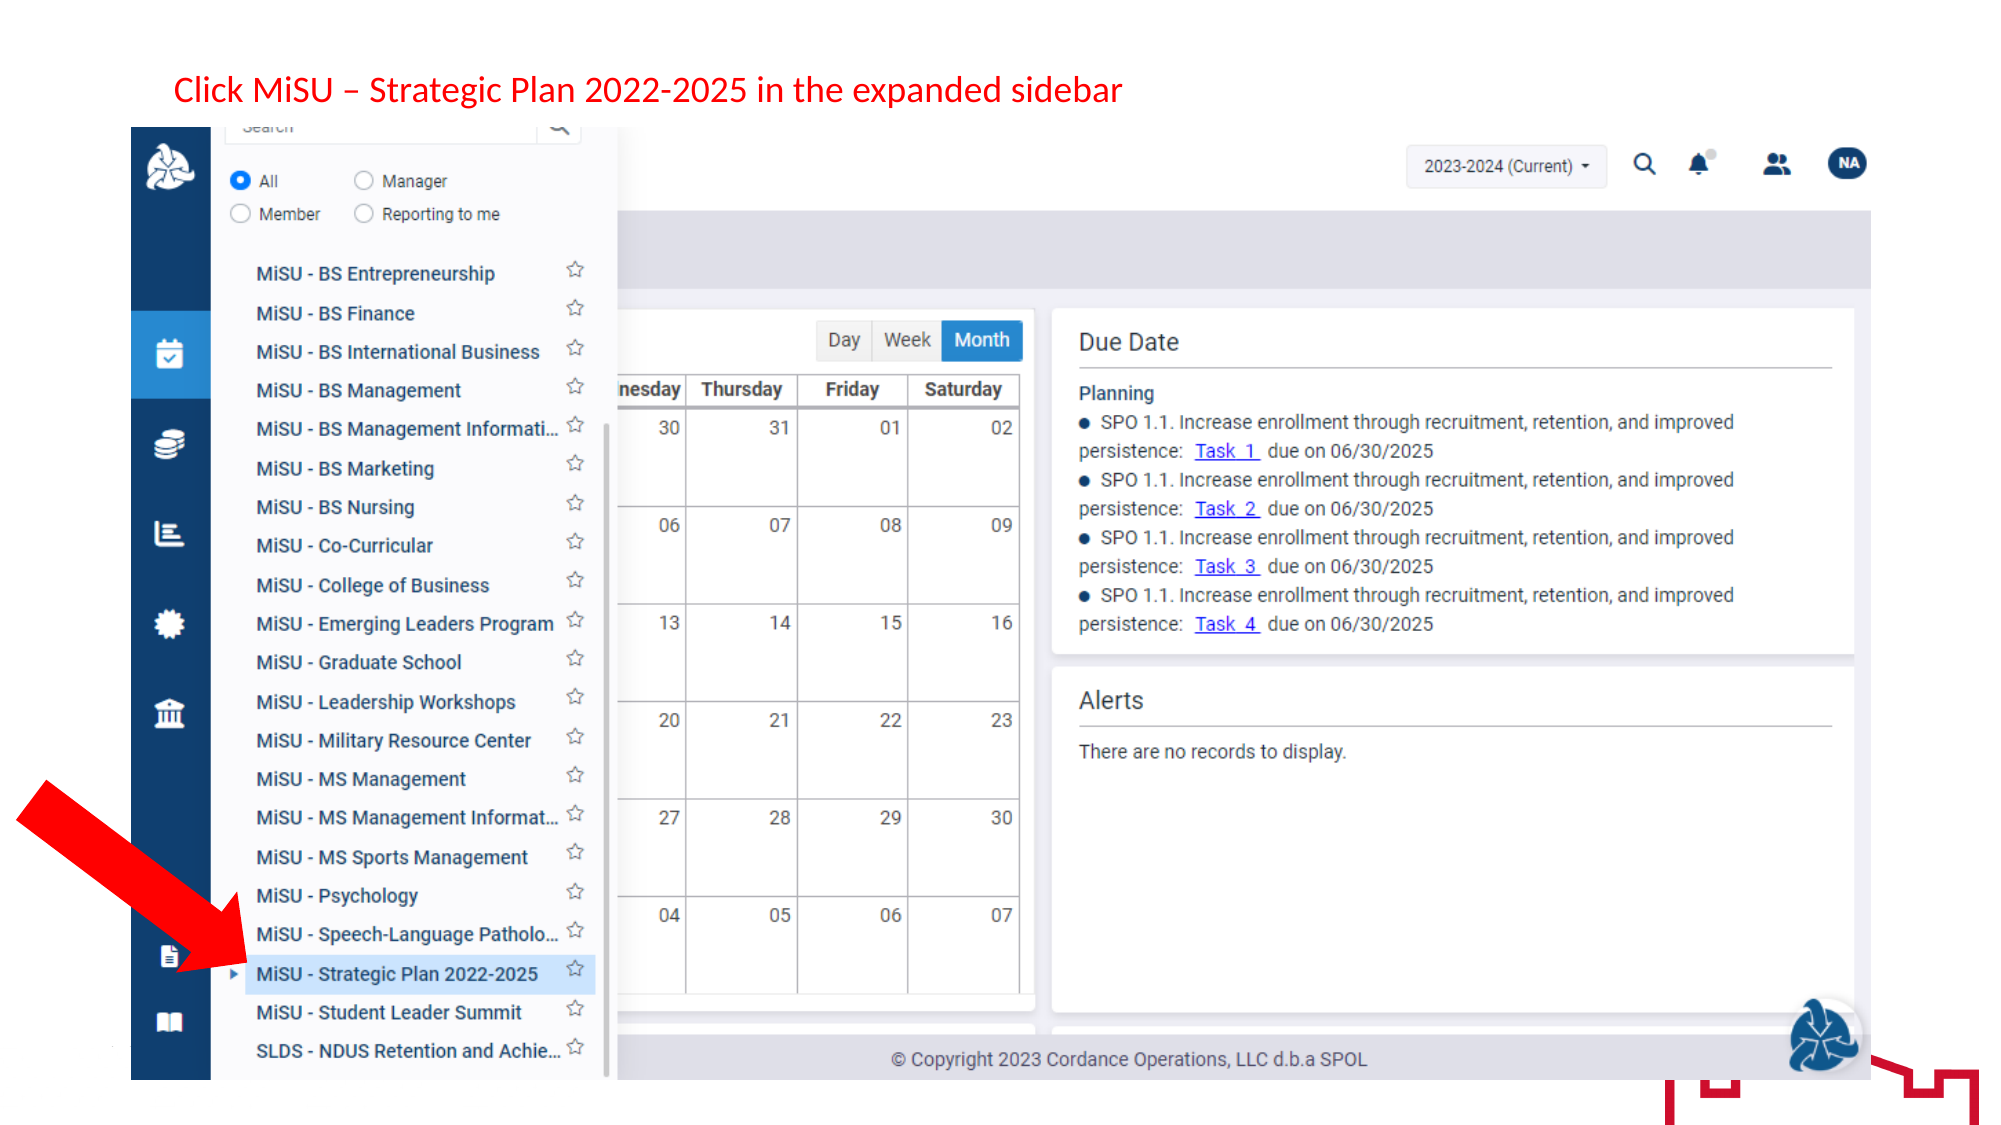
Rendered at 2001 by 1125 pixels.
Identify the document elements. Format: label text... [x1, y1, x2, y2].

text_box Click MiSU – Strategic Plan 2022-2025 in the expanded sidebar [158, 57, 1844, 118]
text_box [15, 779, 131, 907]
picture [0, 127, 1981, 1125]
